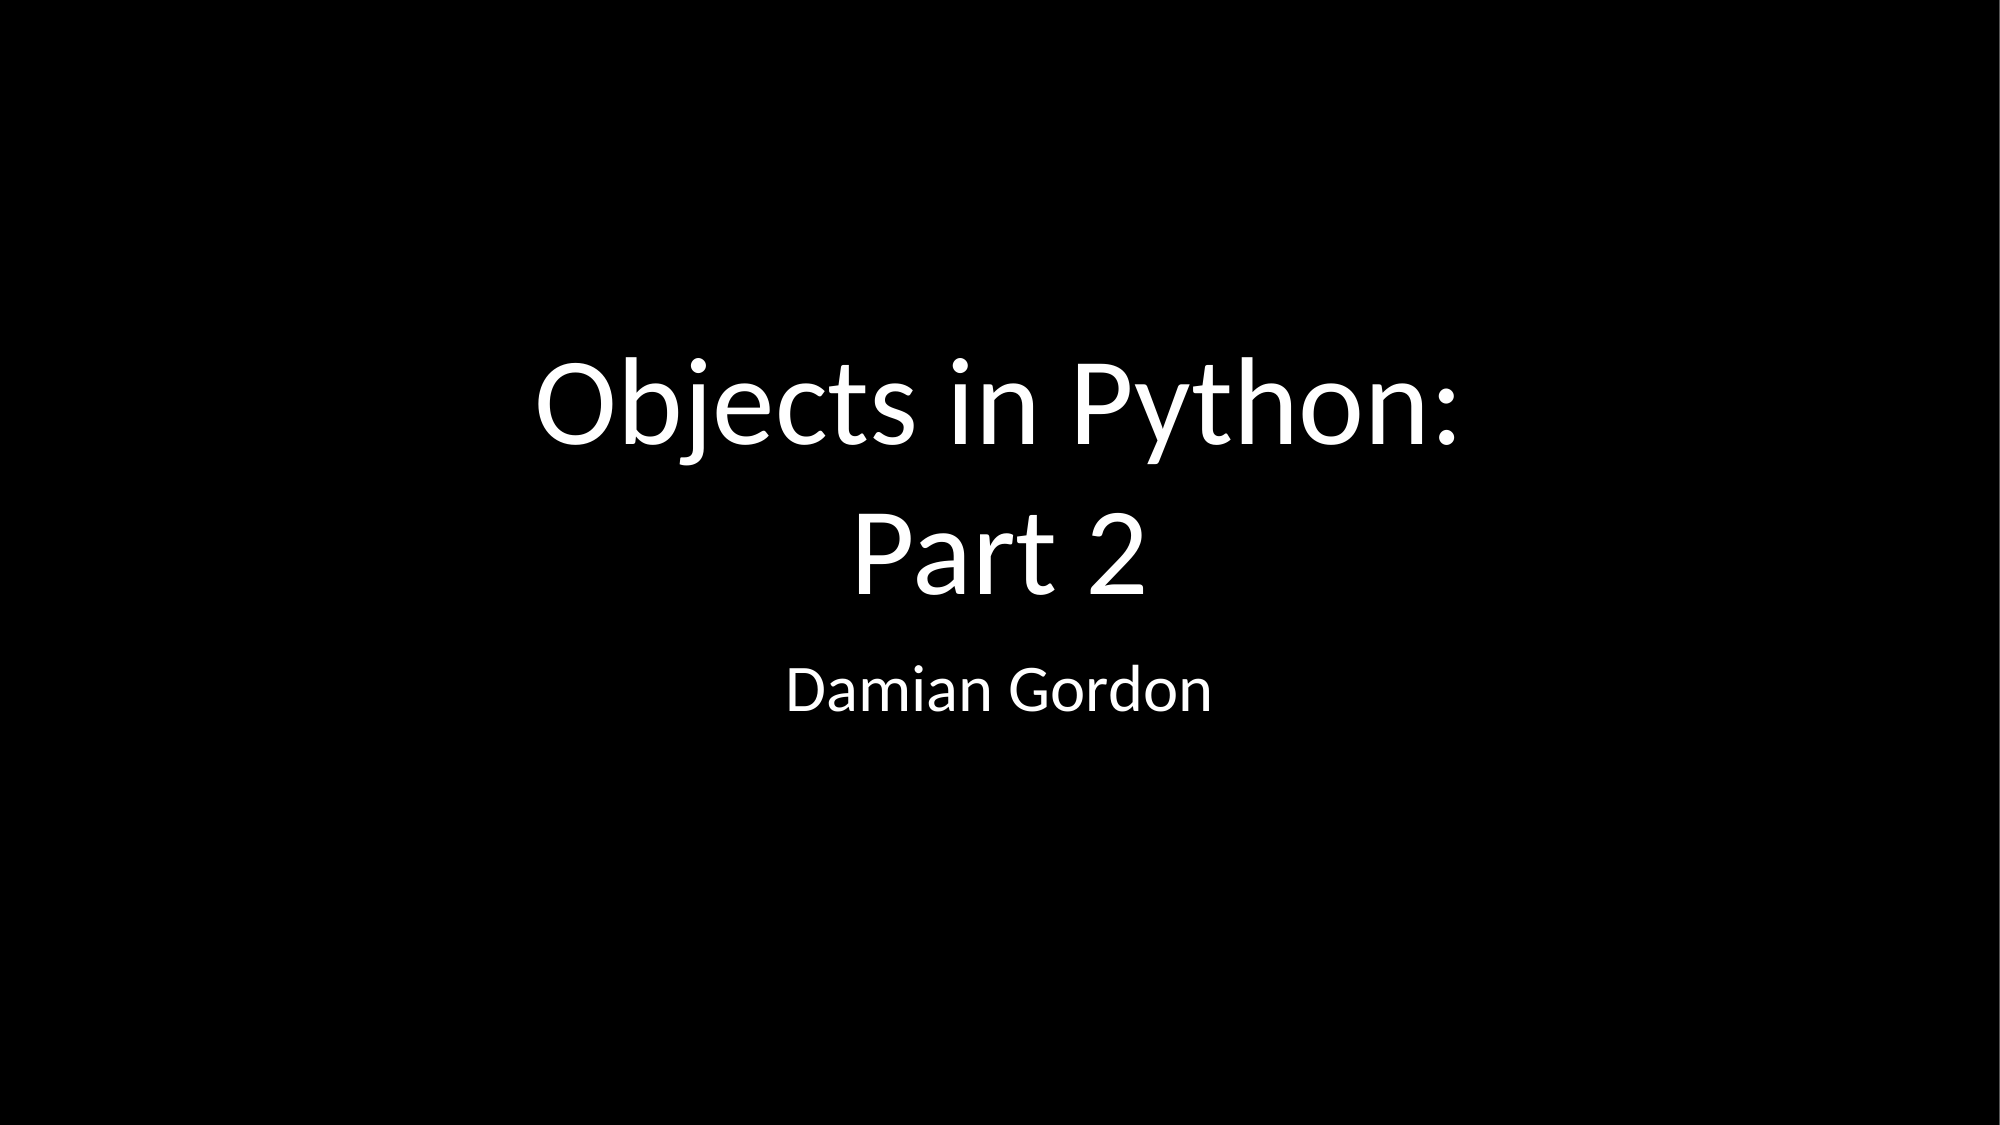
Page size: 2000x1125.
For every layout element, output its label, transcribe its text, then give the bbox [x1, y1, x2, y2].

title Objects in Python: Part 2 [150, 349, 1850, 591]
subtitle Damian Gordon [299, 637, 1700, 925]
